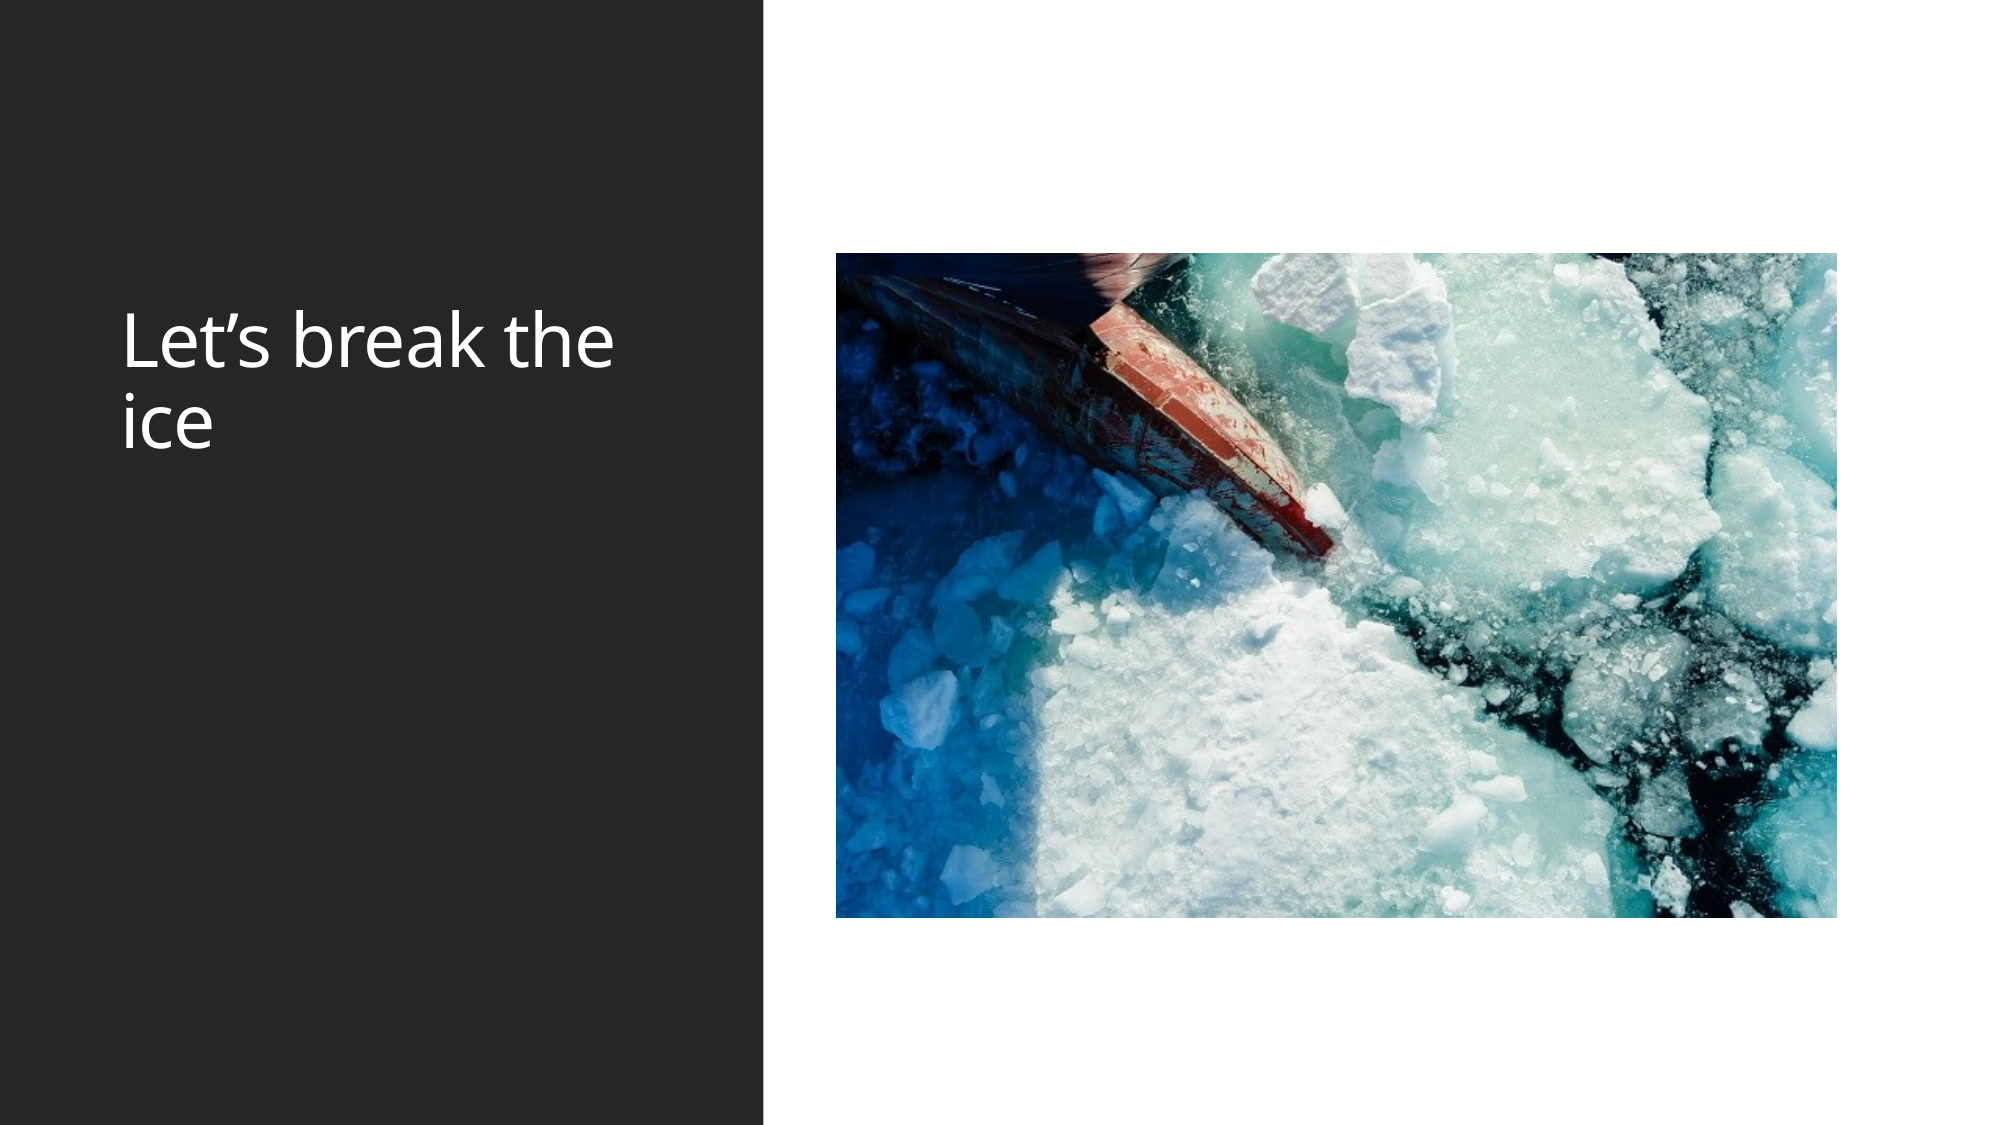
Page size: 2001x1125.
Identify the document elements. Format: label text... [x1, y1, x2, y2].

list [836, 253, 1838, 919]
title Let’s break the ice [105, 128, 683, 473]
